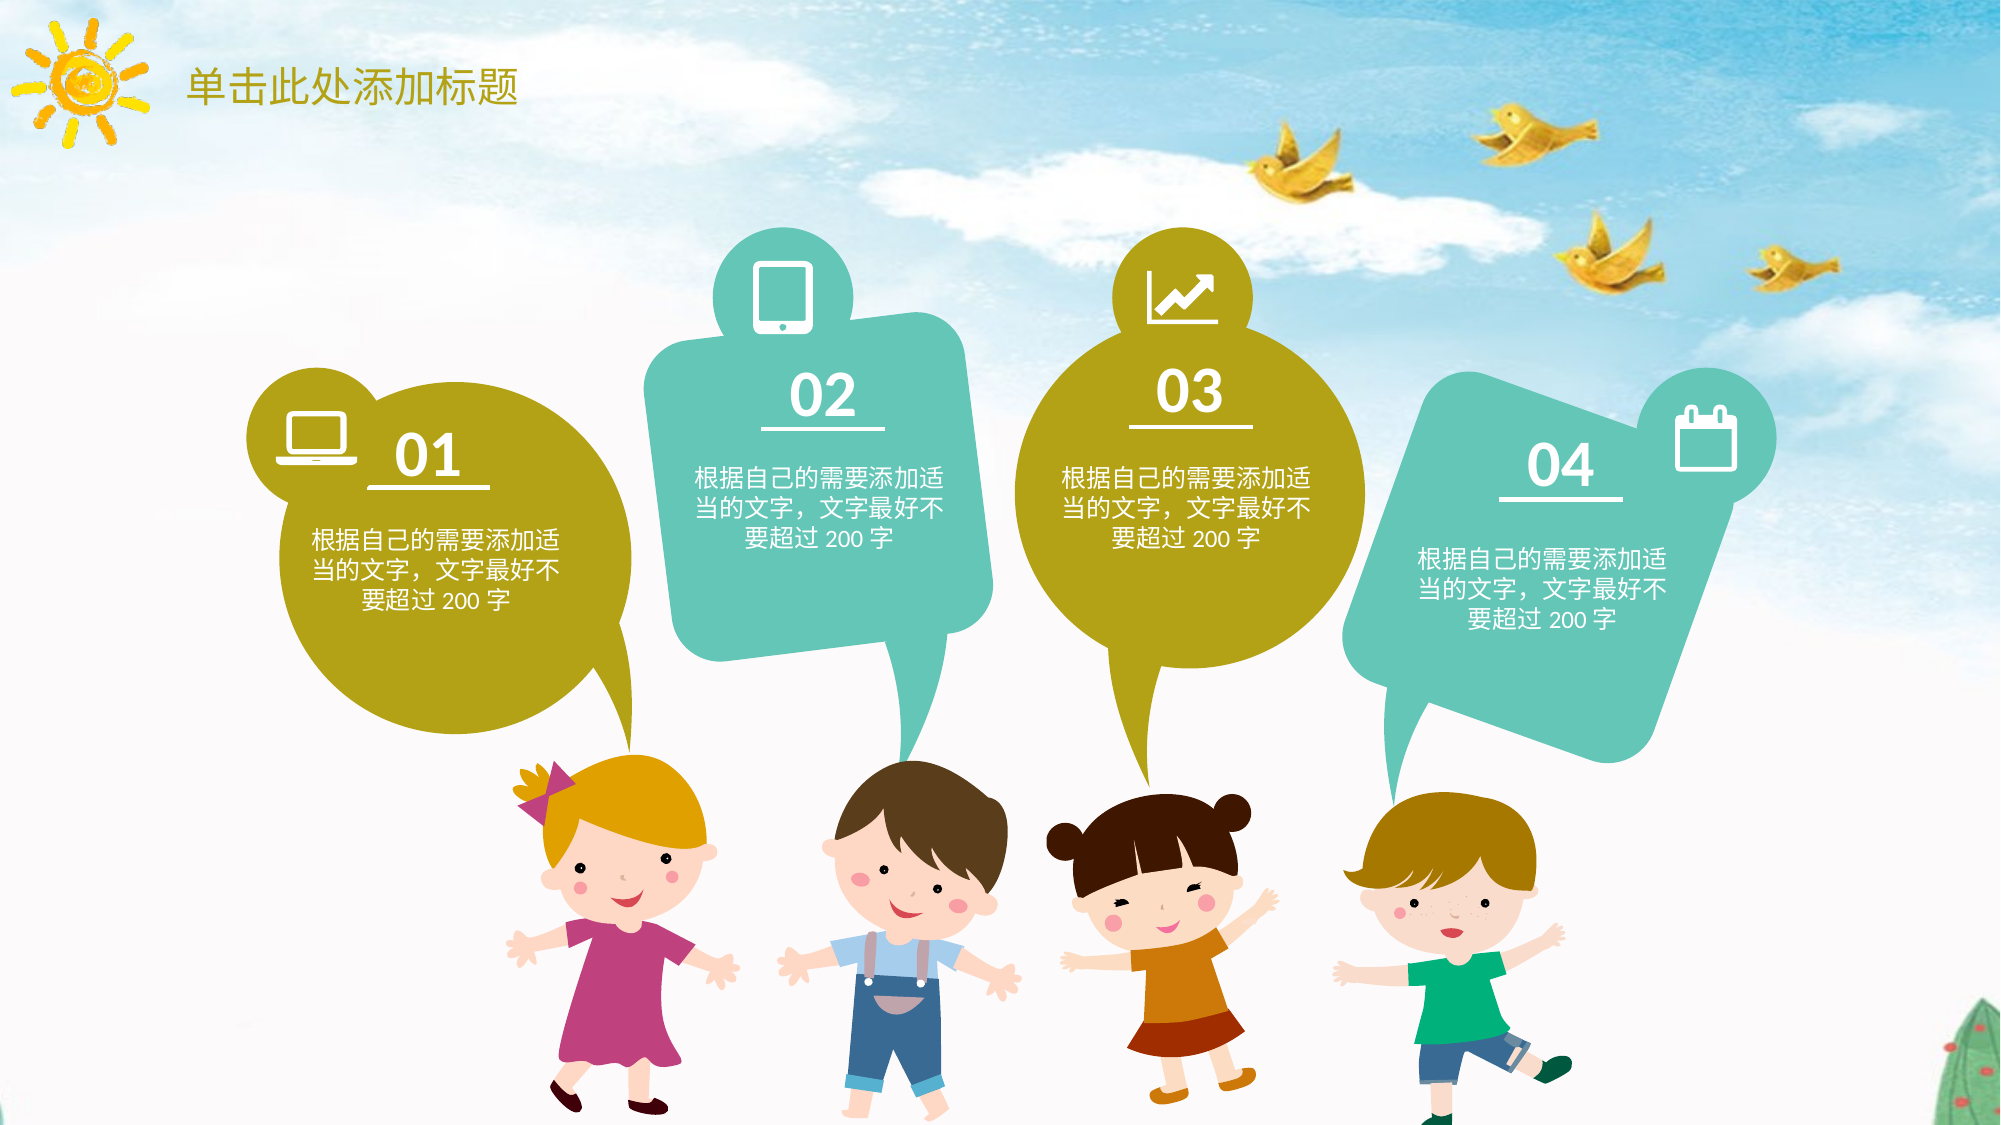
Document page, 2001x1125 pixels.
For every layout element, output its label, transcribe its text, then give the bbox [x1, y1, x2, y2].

text_box 02 [789, 350, 858, 427]
text_box 根据自己的需要添加适当的文字，文字最好不要超过200字 [693, 462, 946, 553]
text_box [1342, 371, 1734, 764]
text_box 01 [394, 409, 463, 485]
text_box [1635, 367, 1777, 509]
text_box [275, 456, 358, 466]
text_box 单击此处添加标题 [170, 53, 545, 119]
text_box [580, 621, 632, 753]
text_box [279, 382, 632, 735]
text_box [246, 367, 387, 509]
text_box [643, 312, 994, 662]
text_box [1384, 672, 1432, 791]
text_box [1675, 404, 1738, 472]
text_box [1014, 328, 1366, 669]
text_box [286, 411, 347, 455]
text_box [884, 620, 949, 760]
text_box [753, 260, 813, 335]
text_box [1147, 270, 1219, 325]
text_box [712, 227, 854, 368]
text_box 根据自己的需要添加适当的文字，文字最好不要超过200字 [1060, 462, 1313, 553]
text_box [1112, 227, 1253, 368]
text_box 根据自己的需要添加适当的文字，文字最好不要超过200字 [309, 524, 563, 615]
picture [0, 0, 2001, 1125]
text_box 04 [1527, 419, 1595, 497]
text_box 03 [1156, 356, 1224, 425]
text_box 根据自己的需要添加适当的文字，文字最好不要超过200字 [1416, 543, 1669, 634]
text_box [1107, 639, 1164, 788]
